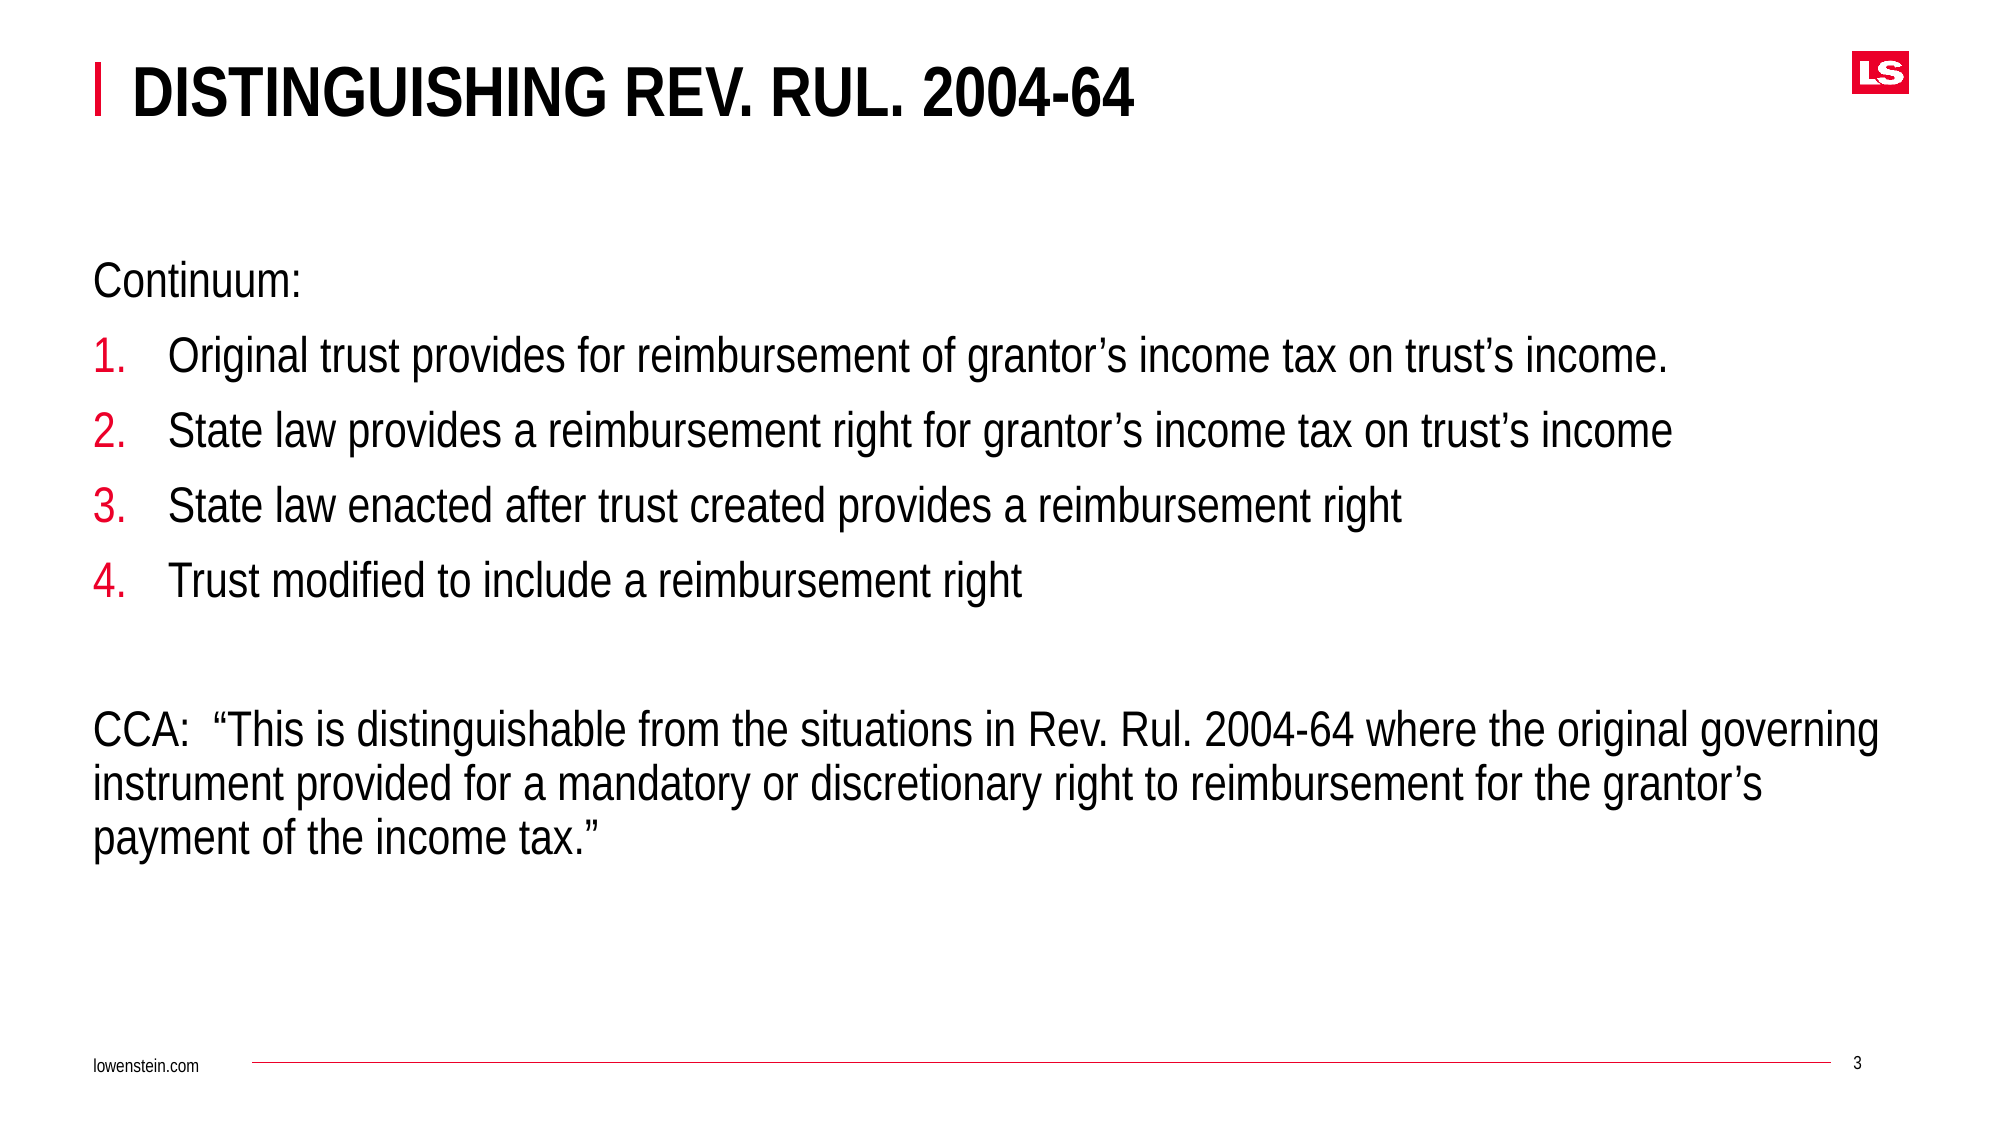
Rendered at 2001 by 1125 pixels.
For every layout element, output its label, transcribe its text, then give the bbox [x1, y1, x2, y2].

slide_number 3 [1853, 1047, 1908, 1077]
list Continuum: Original trust provides for reimbursement of grantor’s income tax on trust’s income. State law provides a reimbursement right for grantor’s income tax on trust’s income State law enacted after trust created provides a reimbursement right Trust modified to include a reimbursement right CCA: “This is distinguishable from the situations in Rev. Rul. 2004-64 where the original governing instrument provided for a mandatory or discretionary right to reimbursement for the grantor’s payment of the income tax.” [93, 254, 1907, 982]
picture [1852, 51, 1909, 94]
title Distinguishing Rev. rul. 2004-64 [132, 62, 1670, 144]
